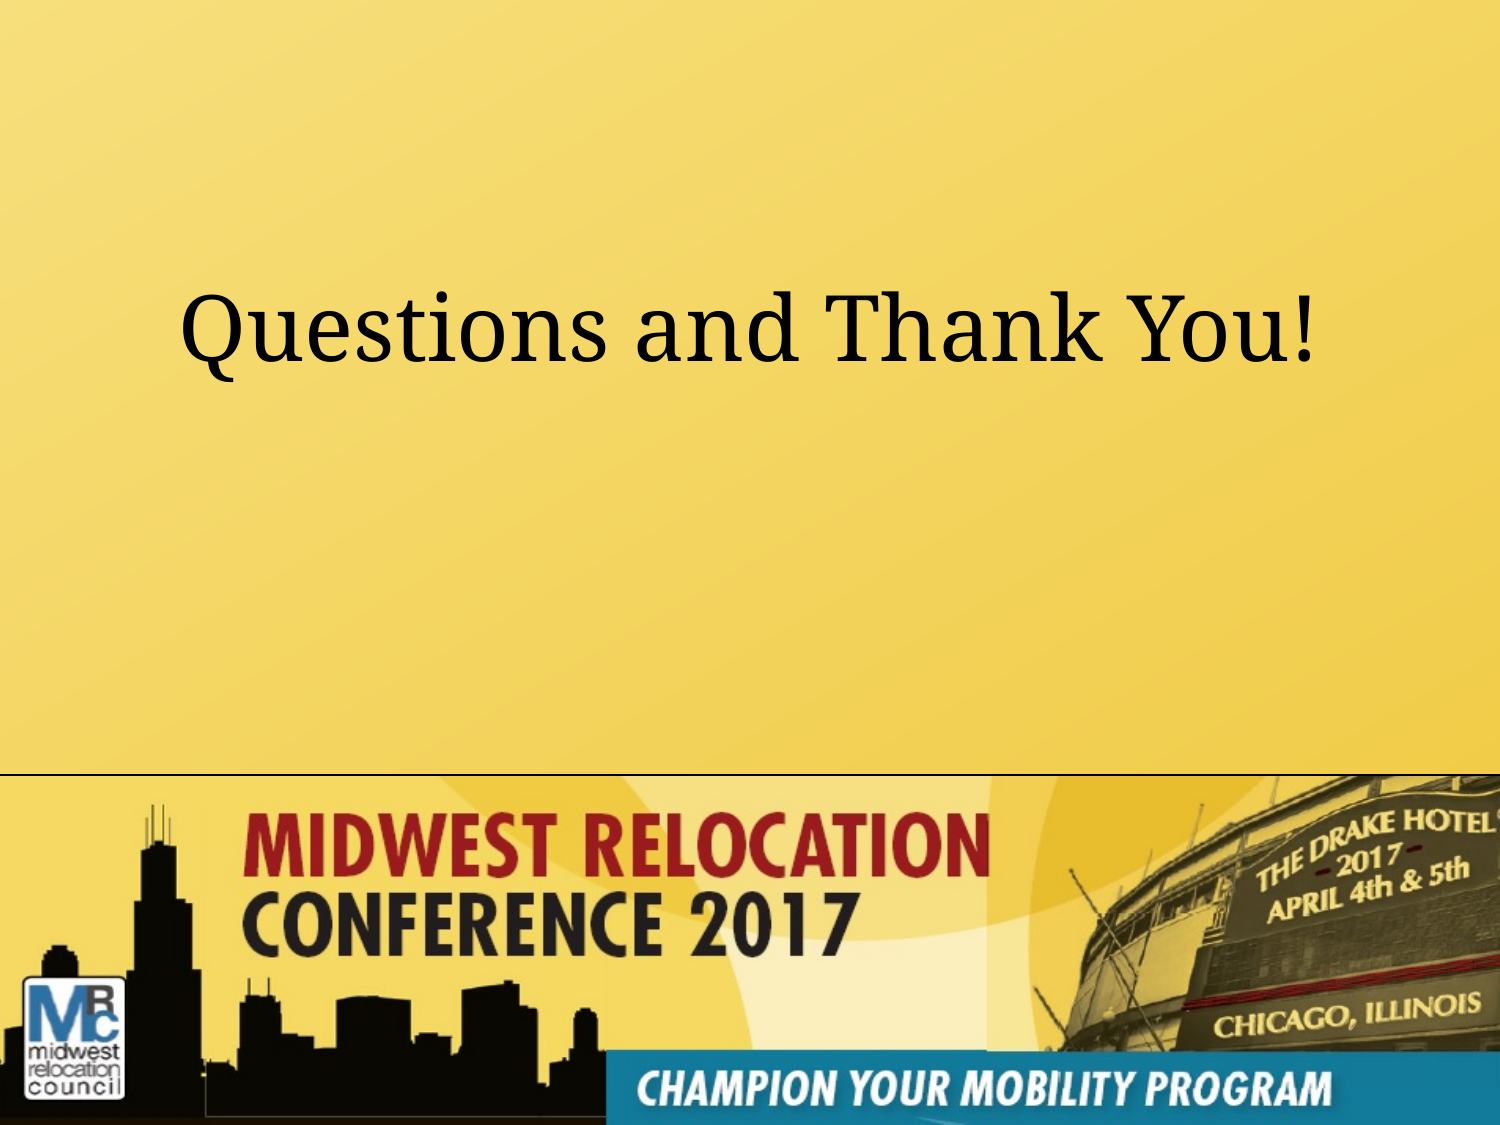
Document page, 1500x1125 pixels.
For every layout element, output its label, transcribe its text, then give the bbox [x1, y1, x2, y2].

text_box Questions and Thank You! [74, 137, 1425, 513]
picture [0, 776, 1500, 1125]
